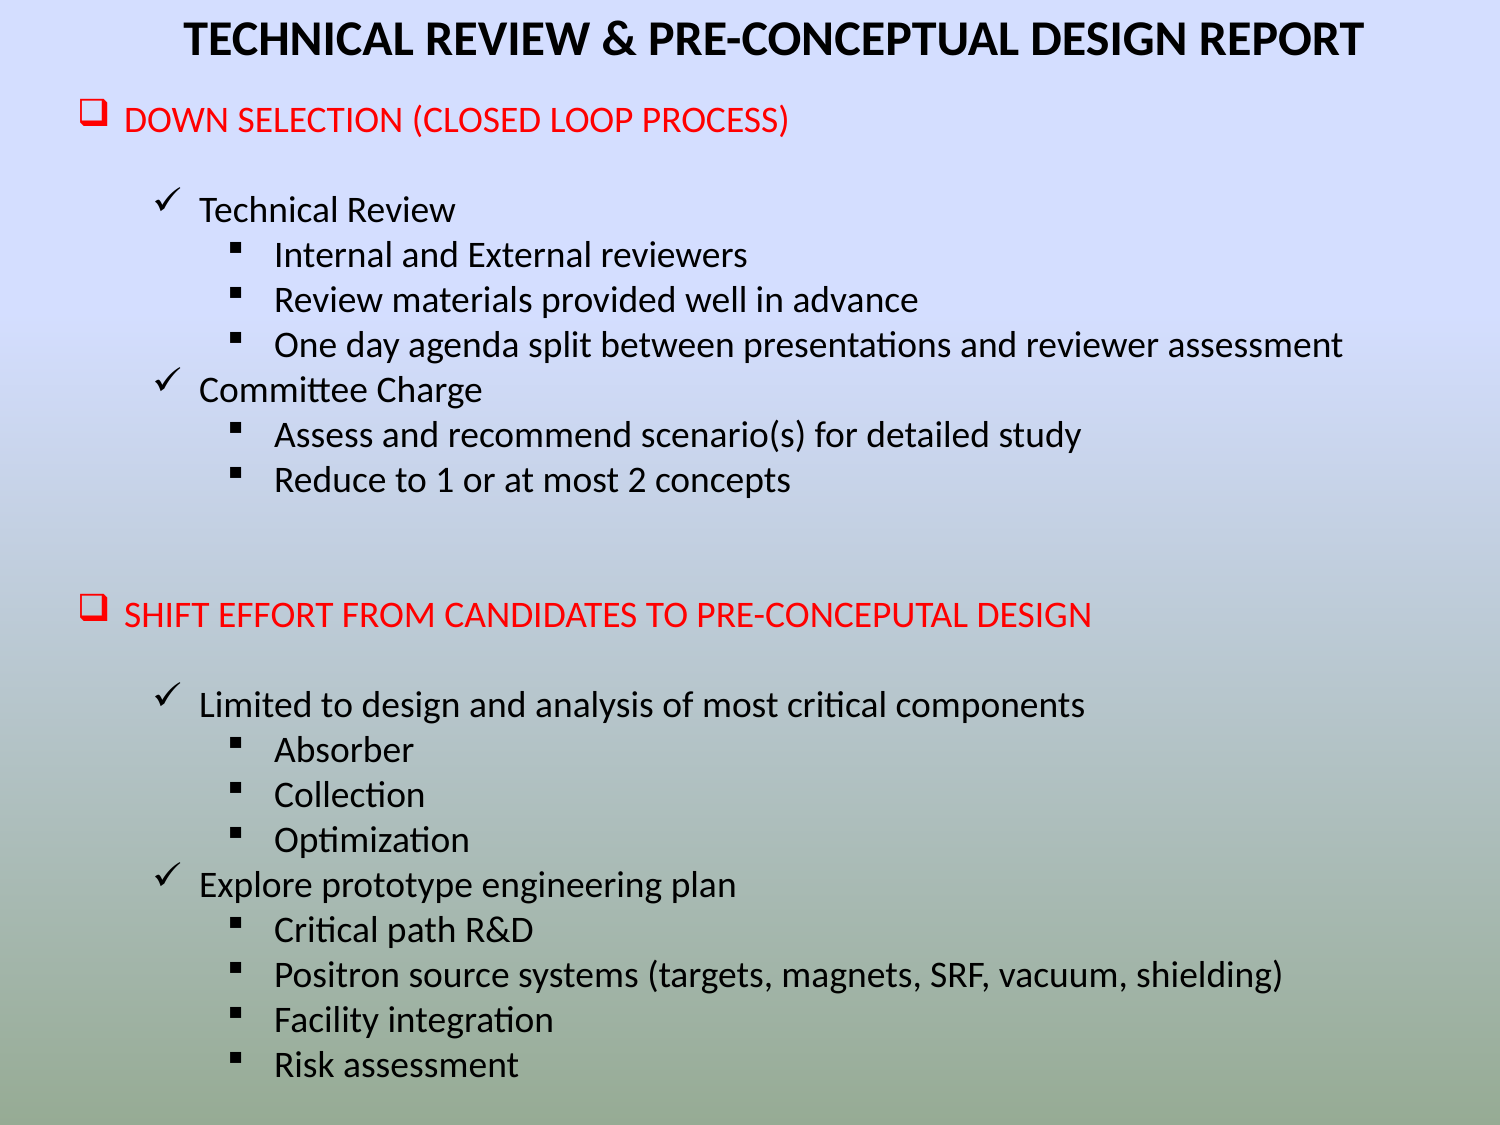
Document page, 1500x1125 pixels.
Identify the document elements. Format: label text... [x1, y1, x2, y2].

text_box DOWN SELECTION (CLOSED LOOP PROCESS) Technical Review Internal and External reviewers Review materials provided well in advance One day agenda split between presentations and reviewer assessment Committee Charge Assess and recommend scenario(s) for detailed study Reduce to 1 or at most 2 concepts SHIFT EFFORT FROM CANDIDATES TO PRE-CONCEPUTAL DESIGN Limited to design and analysis of most critical components Absorber Collection Optimization Explore prototype engineering plan Critical path R&D Positron source systems (targets, magnets, SRF, vacuum, shielding) Facility integration Risk assessment [62, 87, 1418, 1093]
text_box TECHNICAL REVIEW & PRE-CONCEPTUAL DESIGN REPORT [168, 0, 1380, 73]
